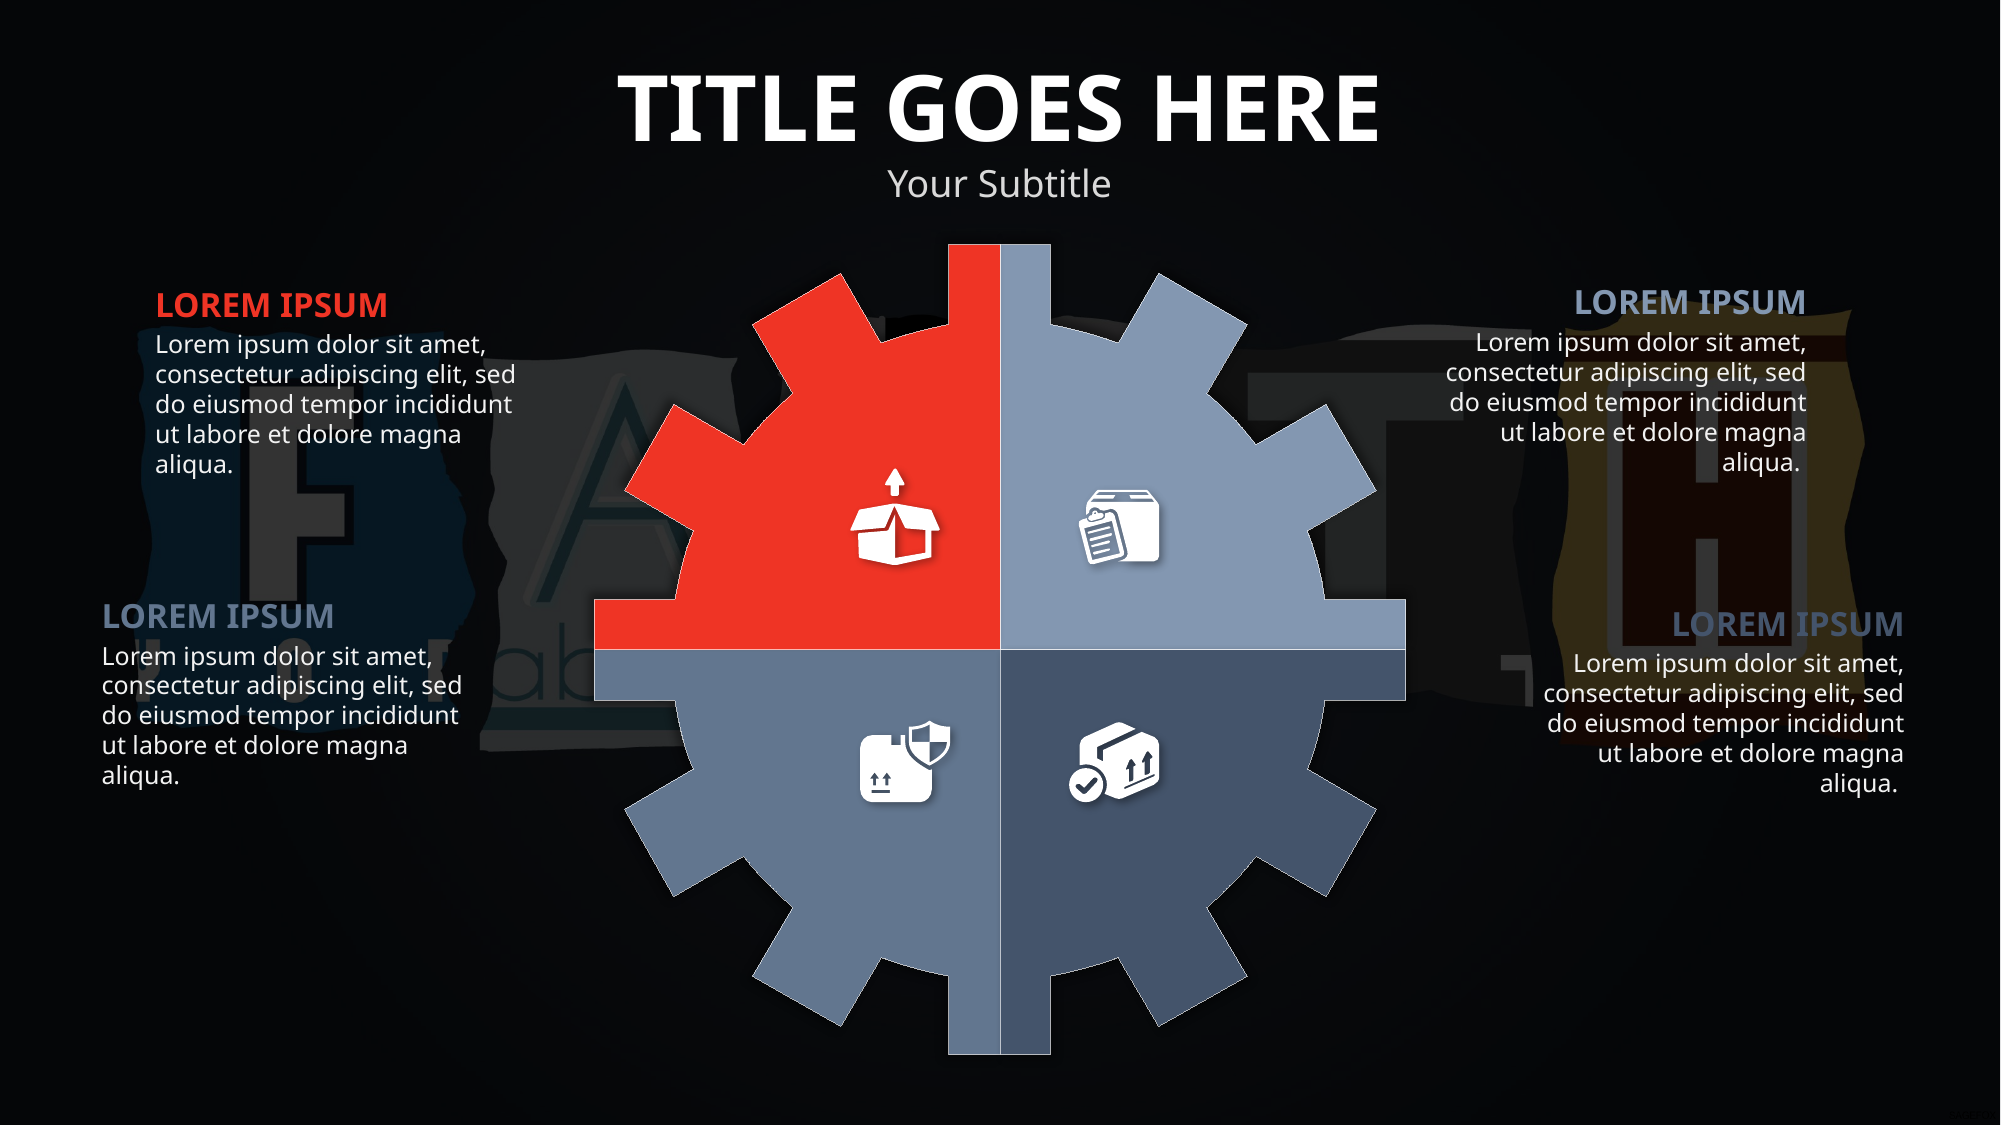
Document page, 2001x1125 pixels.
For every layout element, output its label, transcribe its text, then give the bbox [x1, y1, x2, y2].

text_box [1086, 489, 1160, 562]
text_box [594, 322, 1001, 650]
text_box [860, 735, 932, 803]
text_box [594, 650, 1000, 1055]
text_box [1001, 322, 1406, 649]
text_box LOREM IPSUM Lorem ipsum dolor sit amet, consectetur adipiscing elit, sed do eiusmod tempor incididunt ut labore et dolore magna aliqua. [1417, 273, 1822, 484]
text_box [1069, 768, 1104, 803]
text_box LOREM IPSUM Lorem ipsum dolor sit amet, consectetur adipiscing elit, sed do eiusmod tempor incididunt ut labore et dolore magna aliqua. [140, 276, 546, 487]
text_box [885, 468, 905, 496]
text_box [1079, 722, 1160, 799]
text_box [908, 720, 951, 766]
text_box [850, 503, 940, 565]
text_box [1000, 649, 1406, 1055]
text_box TITLE GOES HERE Your Subtitle [548, 42, 1452, 322]
text_box [1078, 510, 1125, 565]
text_box LOREM IPSUM Lorem ipsum dolor sit amet, consectetur adipiscing elit, sed do eiusmod tempor incididunt ut labore et dolore magna aliqua. [86, 587, 492, 797]
picture [0, 0, 2001, 1125]
text_box LOREM IPSUM Lorem ipsum dolor sit amet, consectetur adipiscing elit, sed do eiusmod tempor incididunt ut labore et dolore magna aliqua. [1514, 595, 1920, 805]
